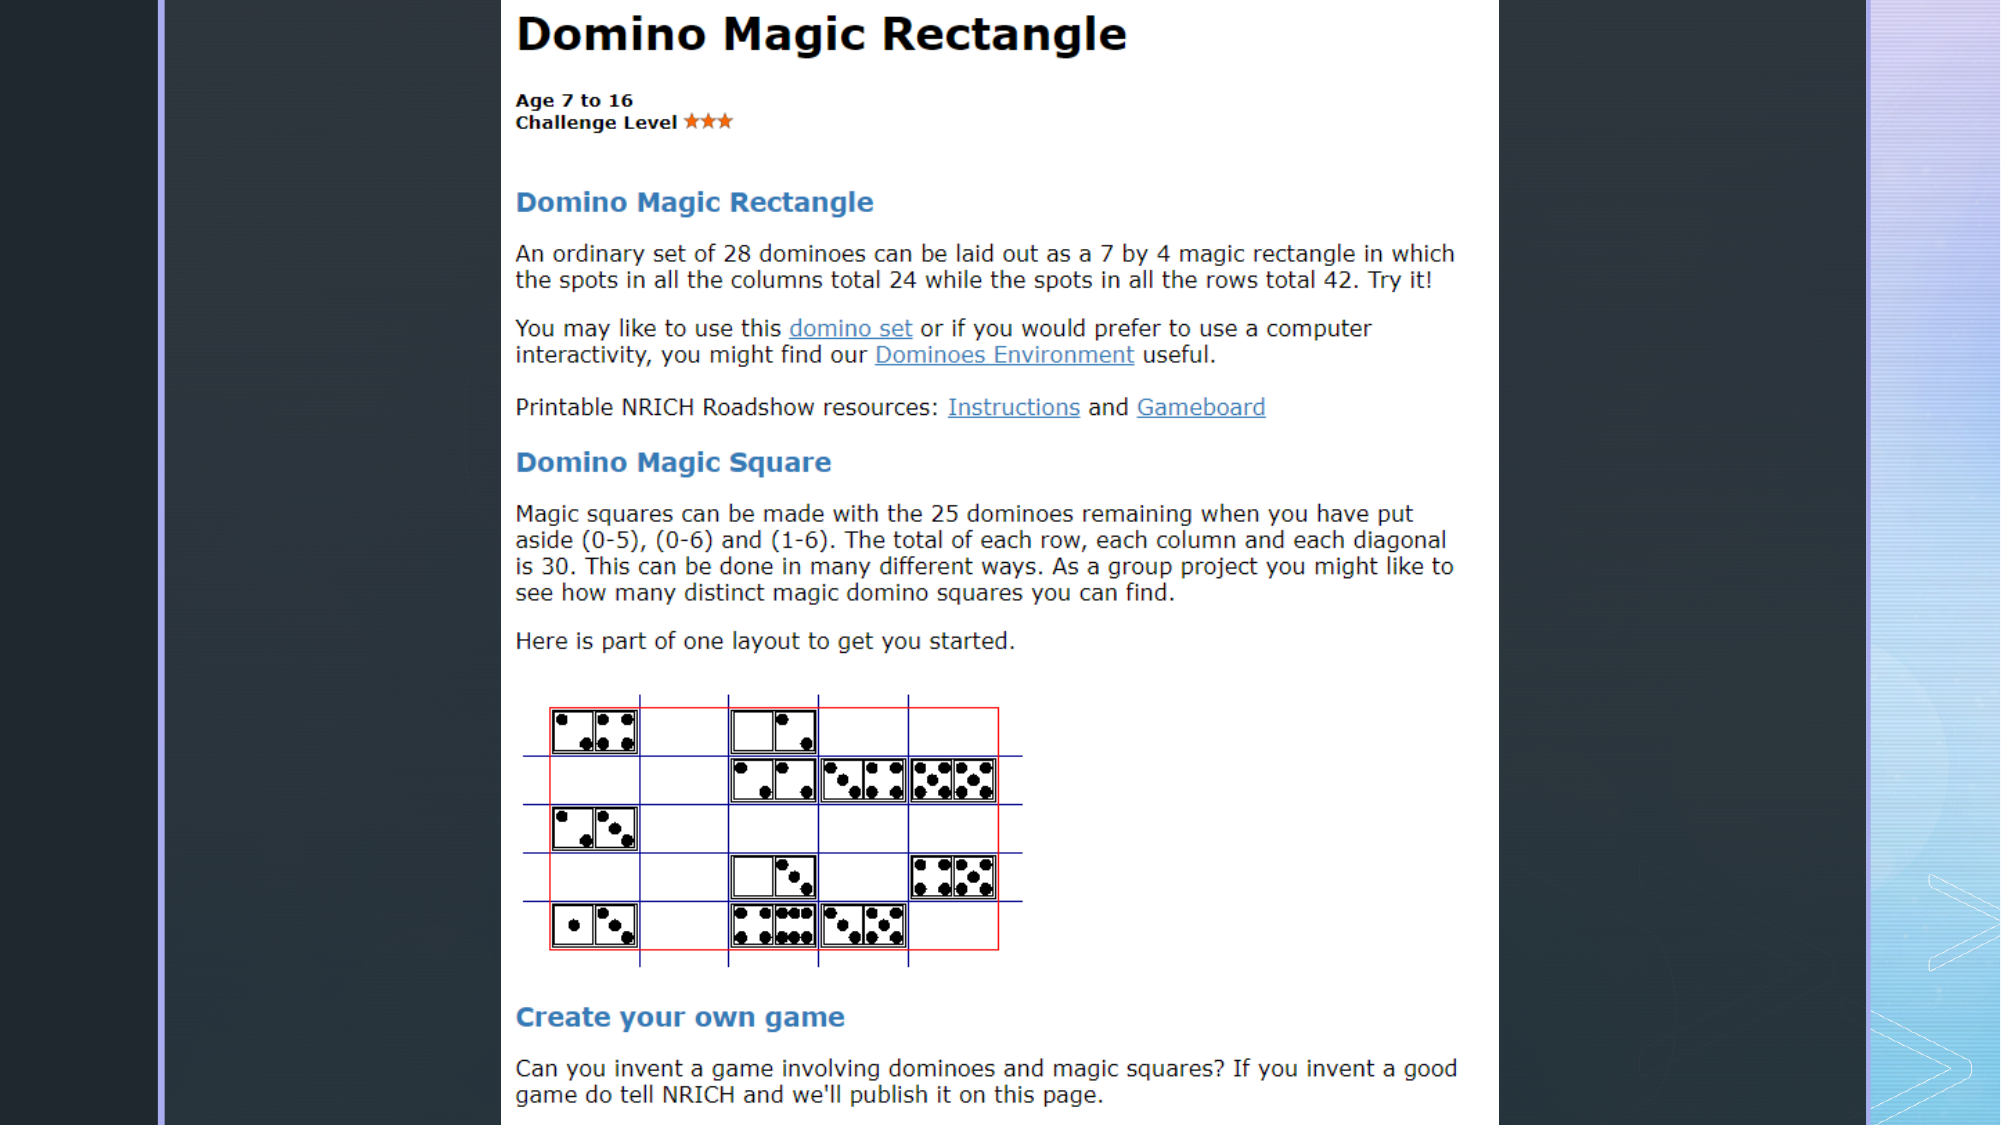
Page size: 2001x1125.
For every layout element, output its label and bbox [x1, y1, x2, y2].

picture [501, 0, 1499, 1125]
picture [1871, 0, 2001, 1125]
